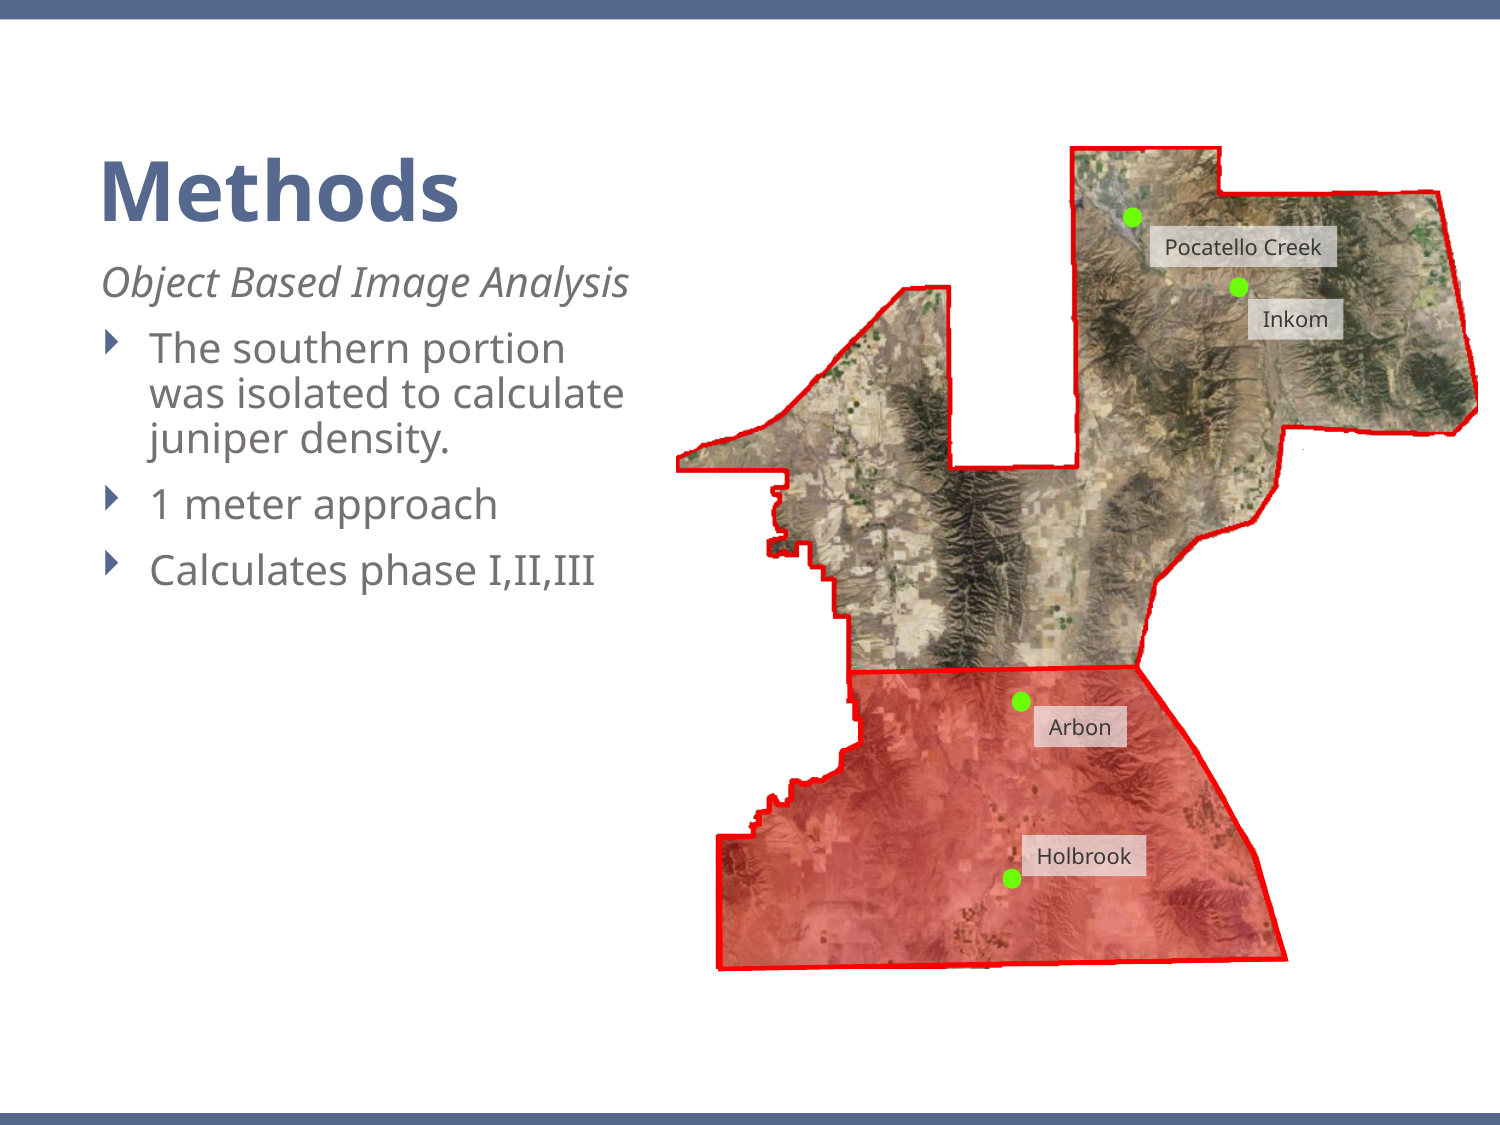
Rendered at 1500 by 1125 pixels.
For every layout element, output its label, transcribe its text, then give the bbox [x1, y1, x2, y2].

list The southern portion was isolated to calculate juniper density. 1 meter approach Calculates phase I,II,III [77, 319, 668, 972]
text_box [676, 146, 1478, 970]
text_box Object Based Image Analysis [85, 254, 676, 334]
list Methods [82, 29, 668, 247]
